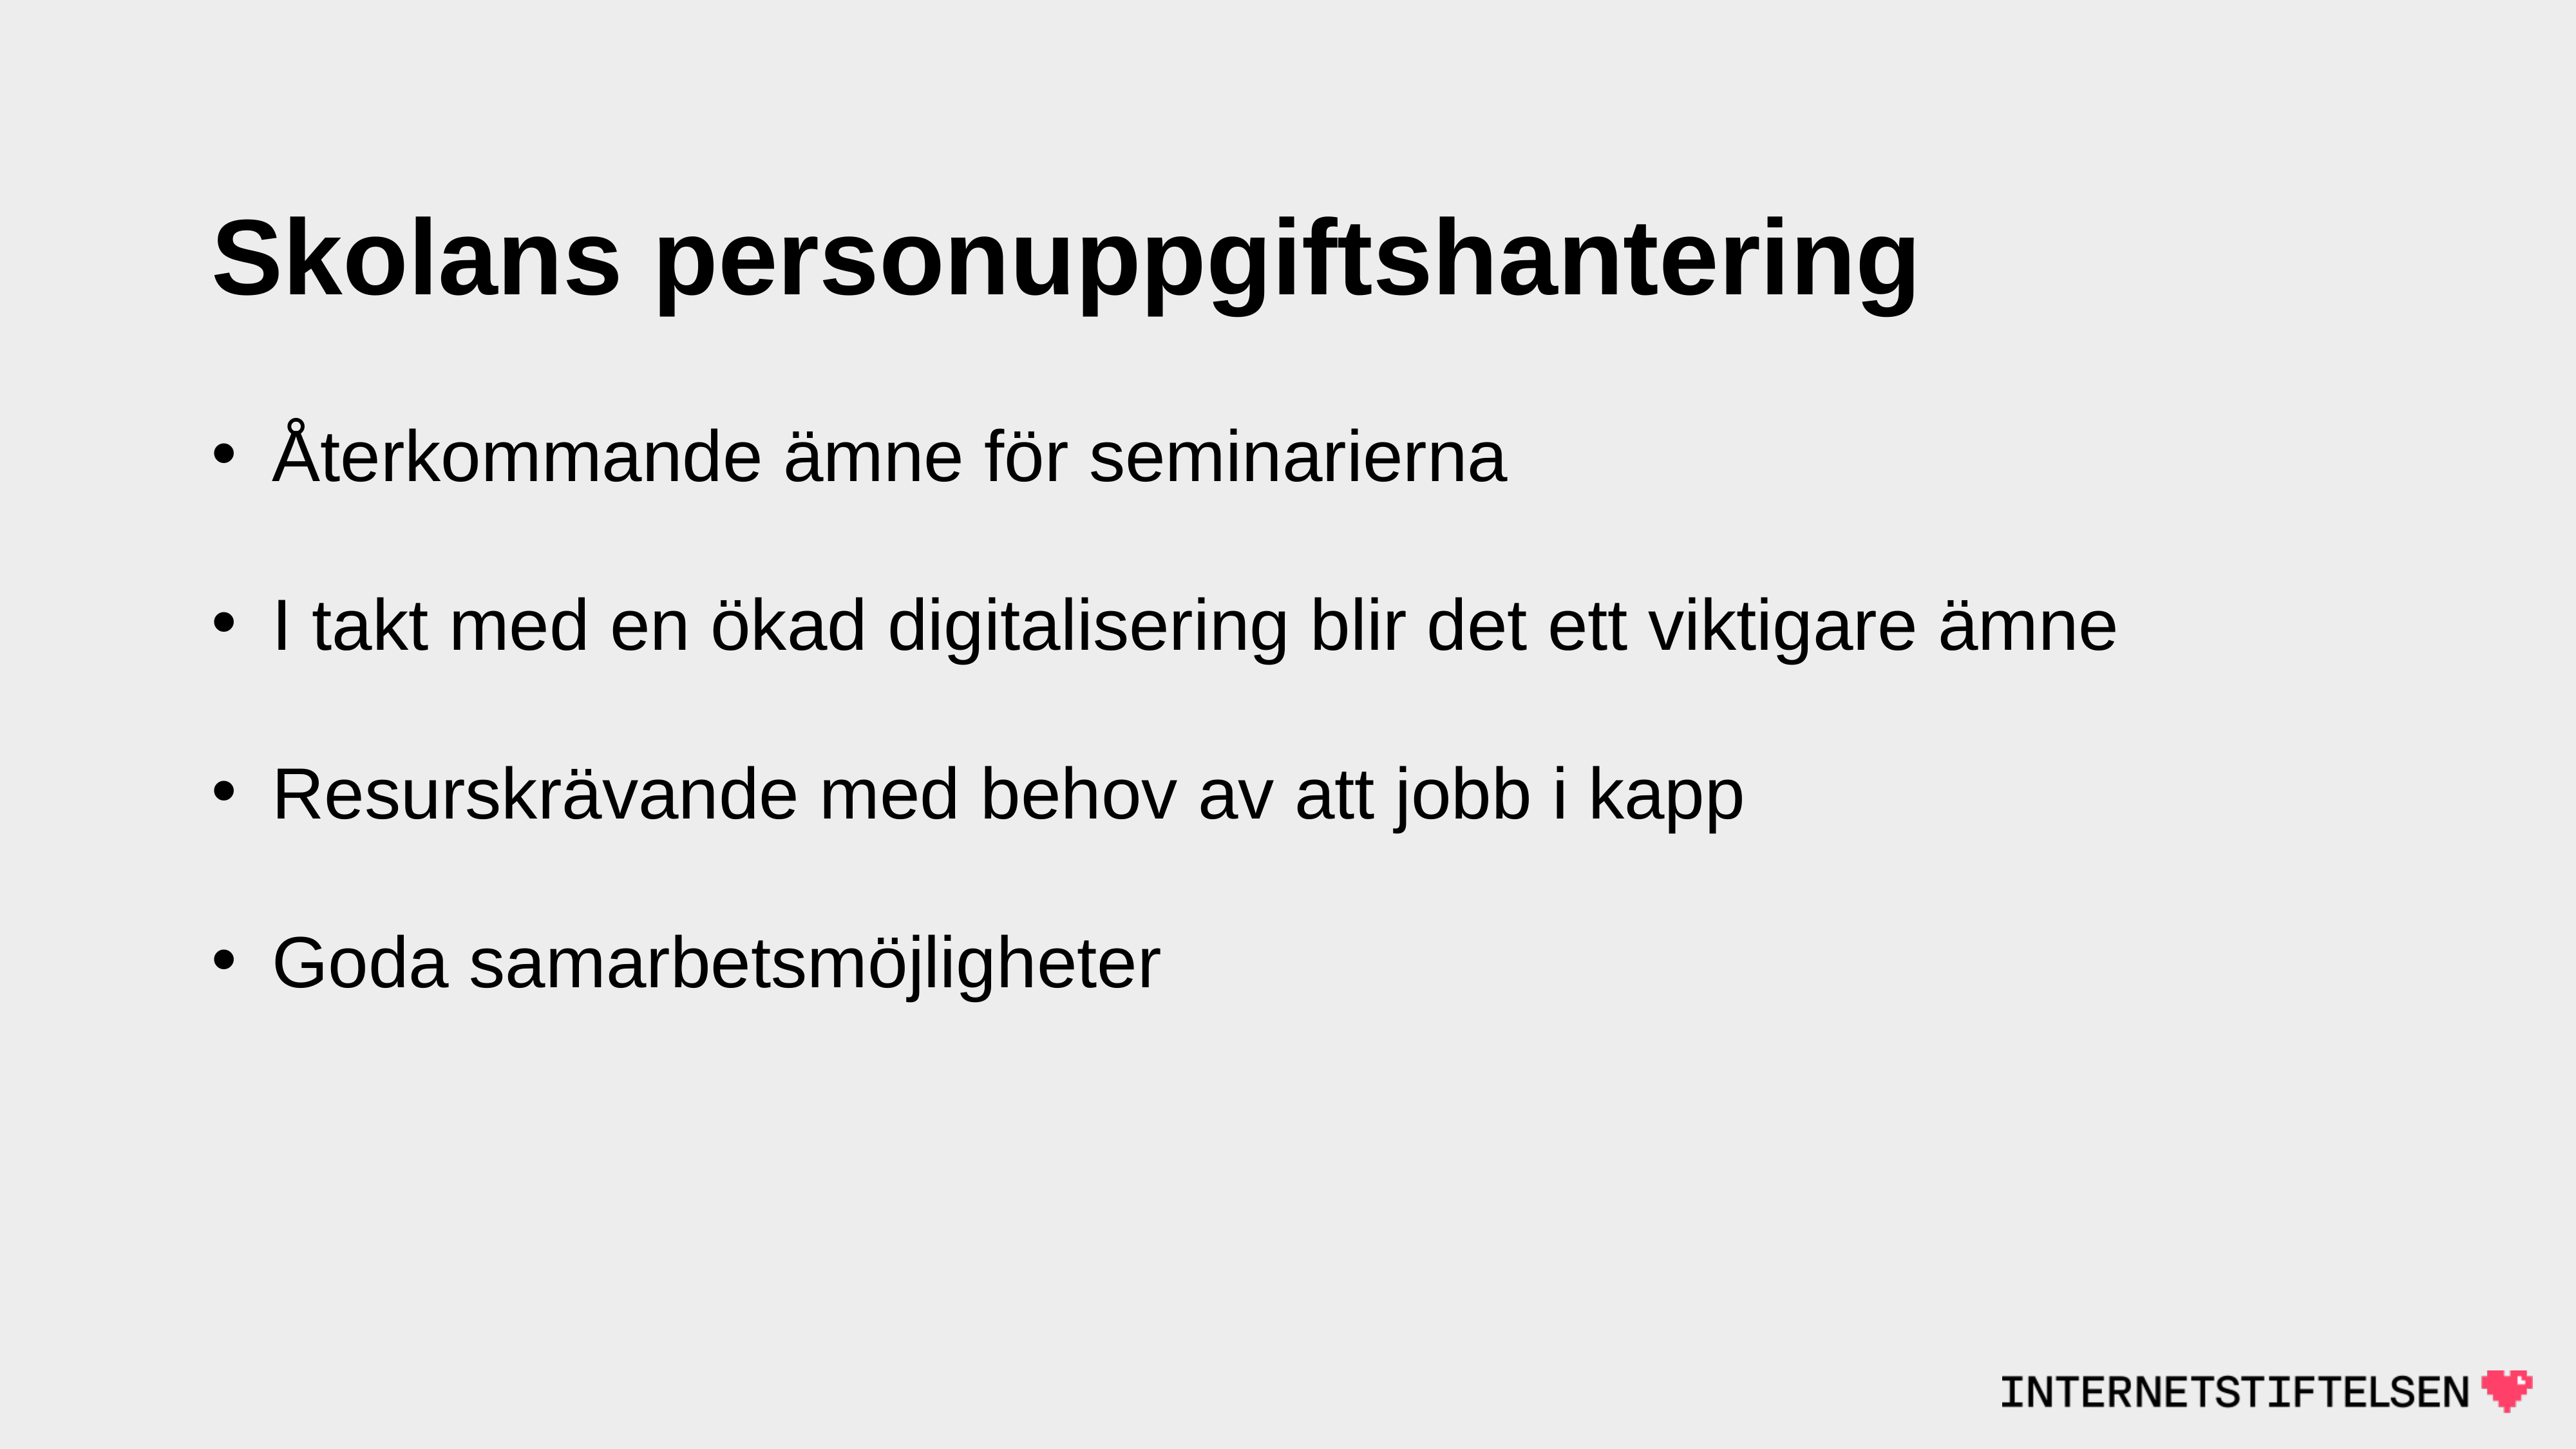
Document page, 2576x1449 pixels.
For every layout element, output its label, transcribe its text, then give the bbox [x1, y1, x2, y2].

title Skolans personuppgiftshantering [211, 70, 2365, 316]
picture [2002, 1370, 2533, 1414]
list Återkommande ämne för seminarierna I takt med en ökad digitalisering blir det ett viktigare ämne Resurskrävande med behov av att jobb i kapp Goda samarbetsmöjligheter [211, 392, 2365, 1311]
